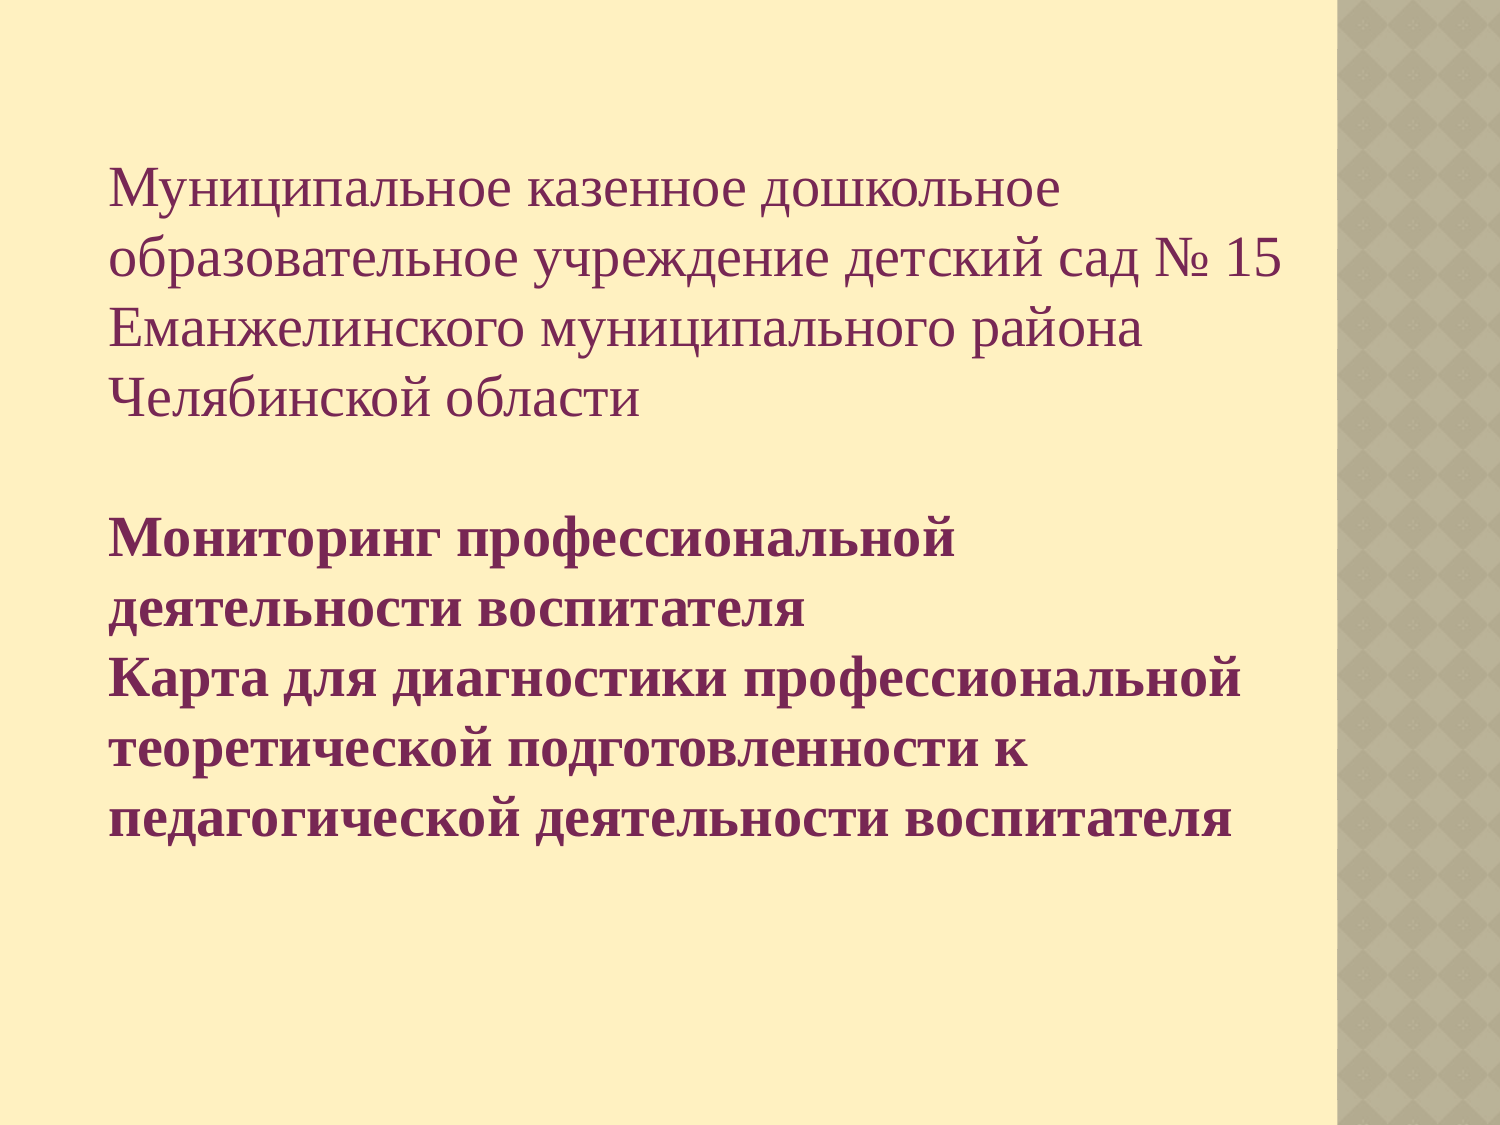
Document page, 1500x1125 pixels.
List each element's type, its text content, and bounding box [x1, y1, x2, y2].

text_box Муниципальное казенное дошкольное образовательное учреждение детский сад № 15 Еманжелинского муниципального района Челябинской области Мониторинг профессиональной деятельности воспитателя Карта для диагностики профессиональной теоретической подготовленности к педагогической деятельности воспитателя [93, 140, 1336, 926]
